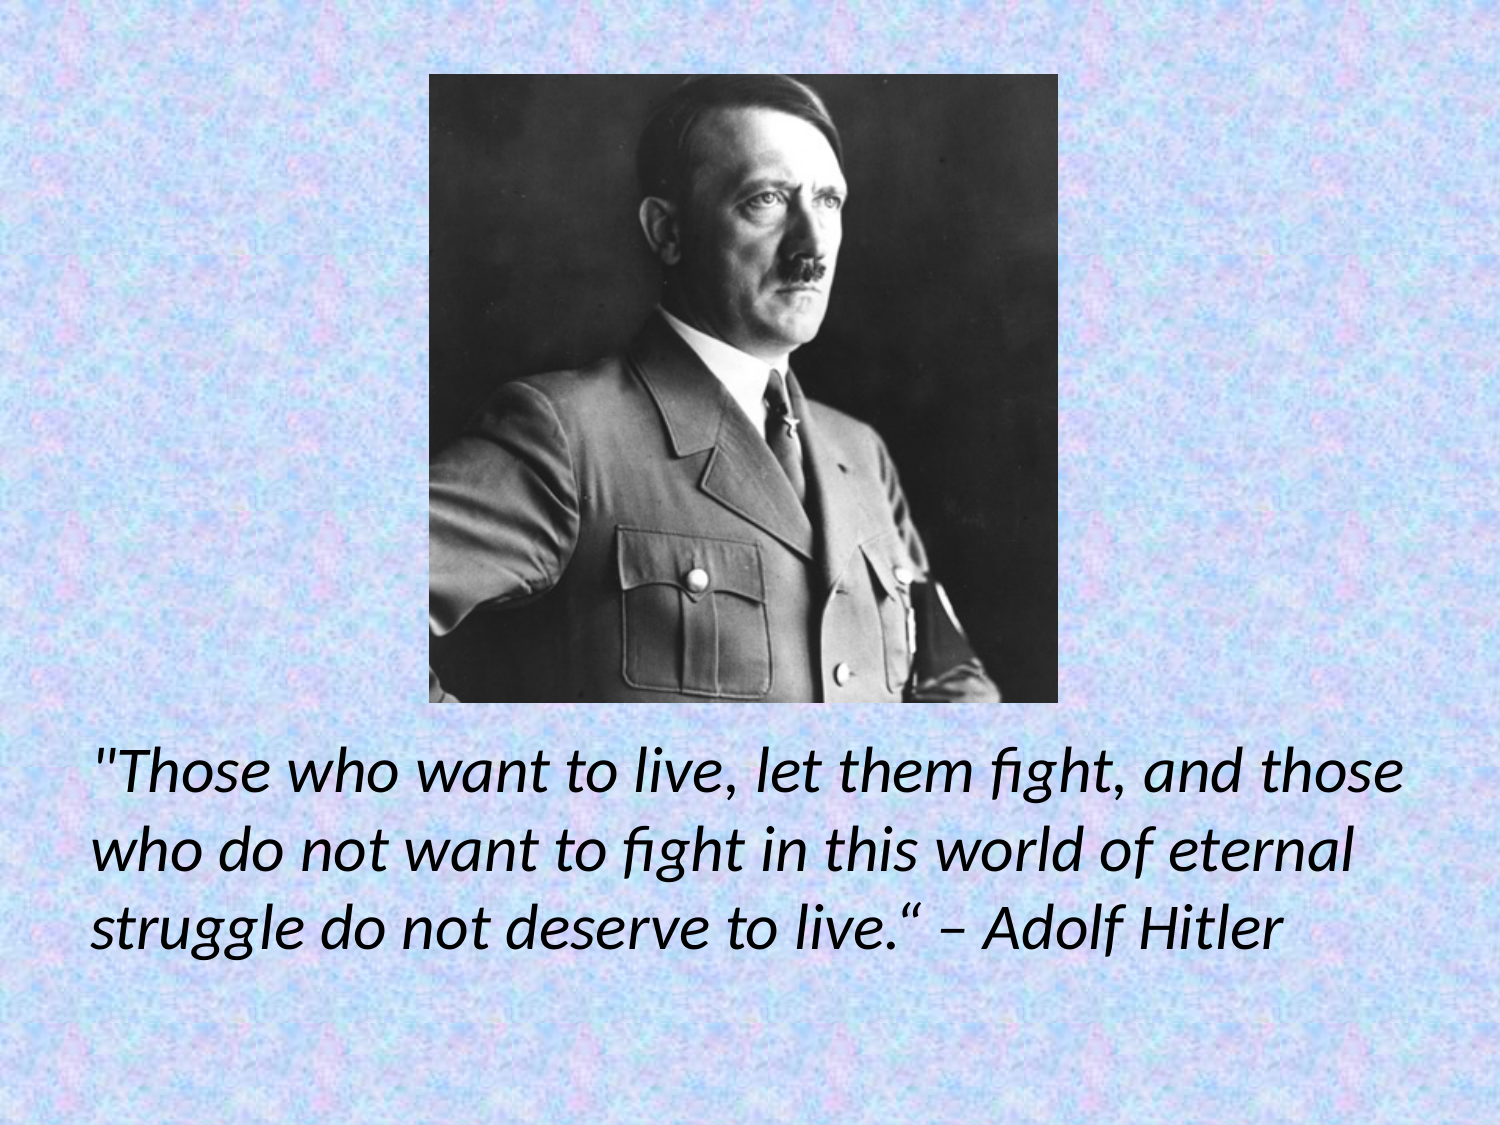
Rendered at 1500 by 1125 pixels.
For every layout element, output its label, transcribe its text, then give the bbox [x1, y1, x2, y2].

list "Those who want to live, let them fight, and those who do not want to fight in this world of eternal struggle do not deserve to live.“ – Adolf Hitler [75, 262, 1425, 1005]
picture [0, 0, 1500, 1125]
